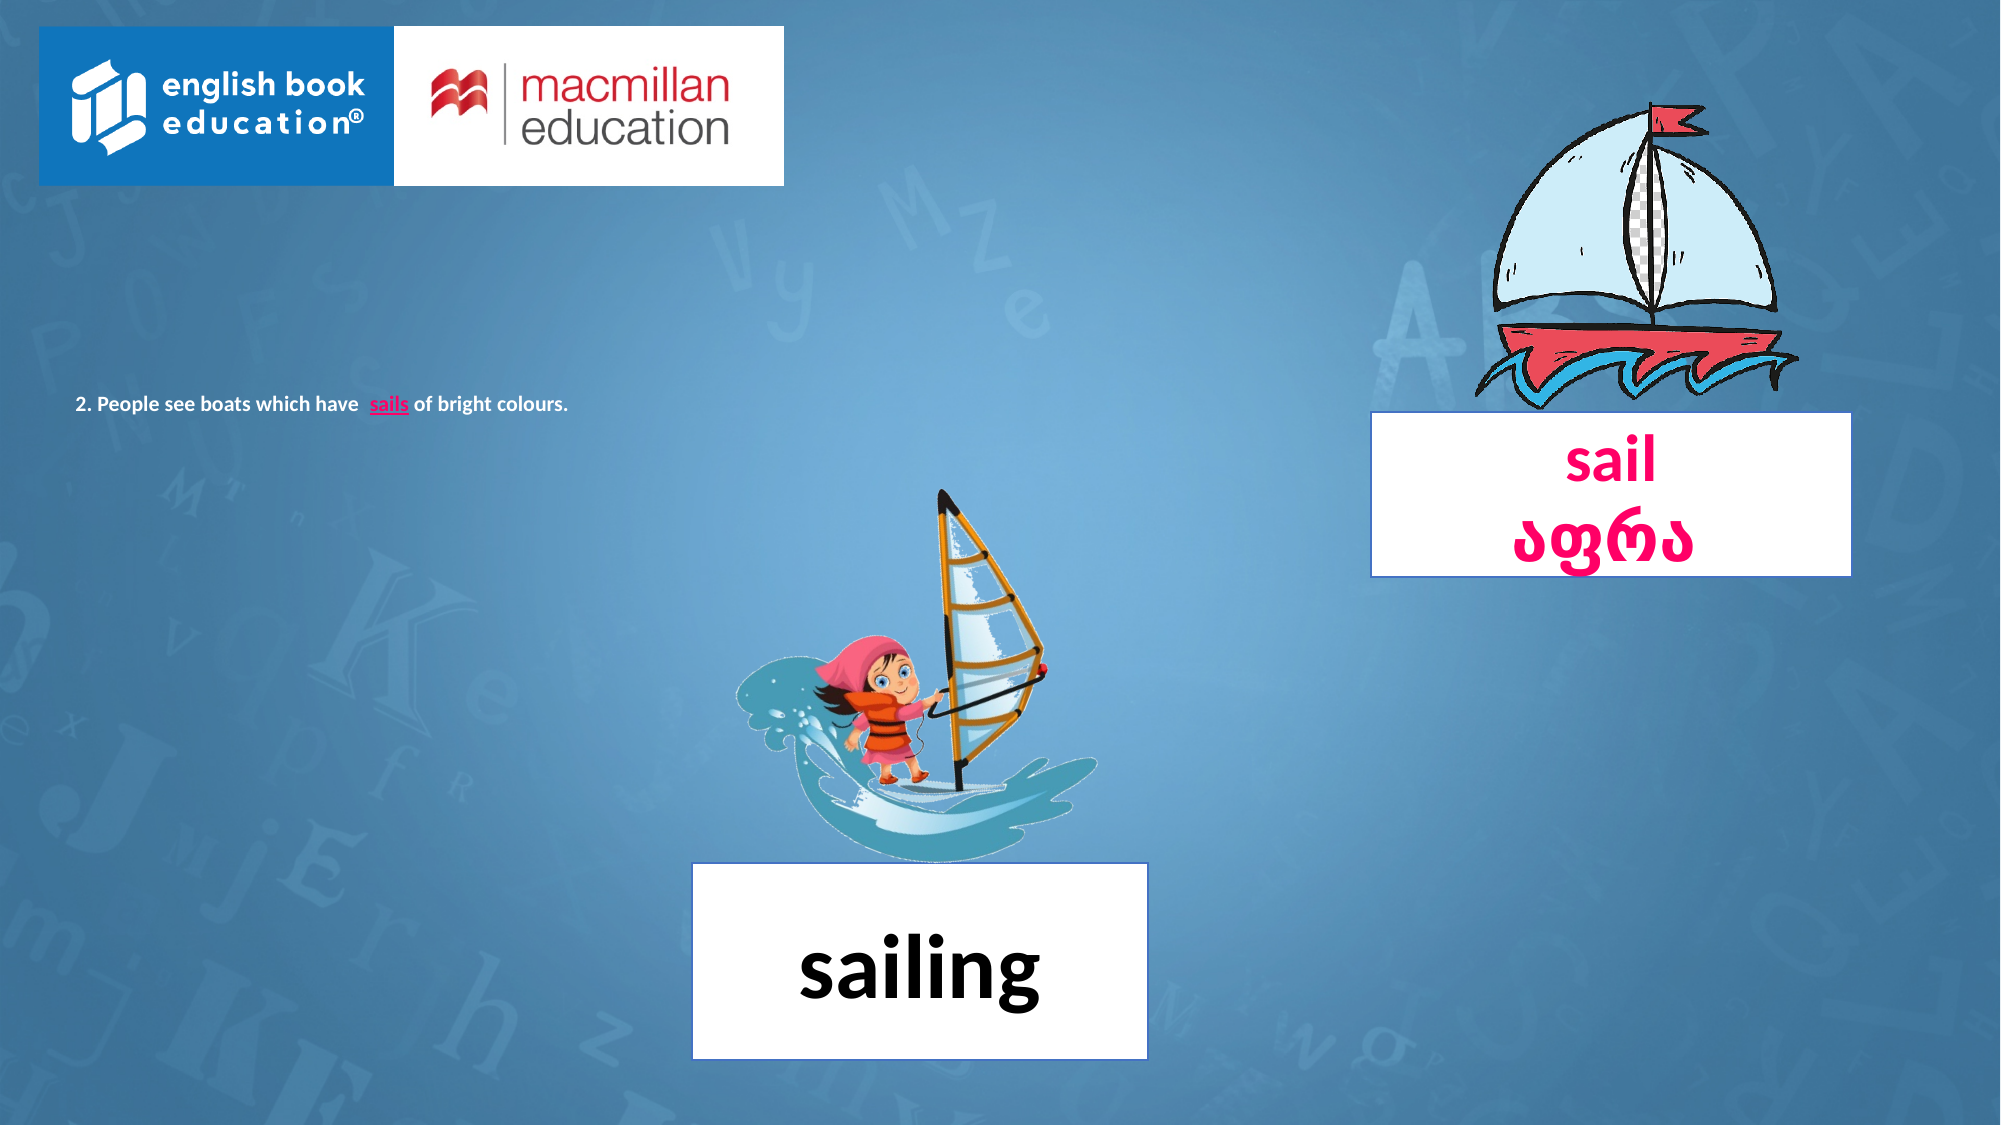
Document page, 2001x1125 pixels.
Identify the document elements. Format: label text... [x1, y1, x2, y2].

picture [0, 0, 2001, 1125]
text_box sail აფრა [1370, 411, 1853, 578]
title 2. People see boats which have sails of bright colours. [60, 315, 1039, 513]
text_box sailing [691, 862, 1149, 1061]
